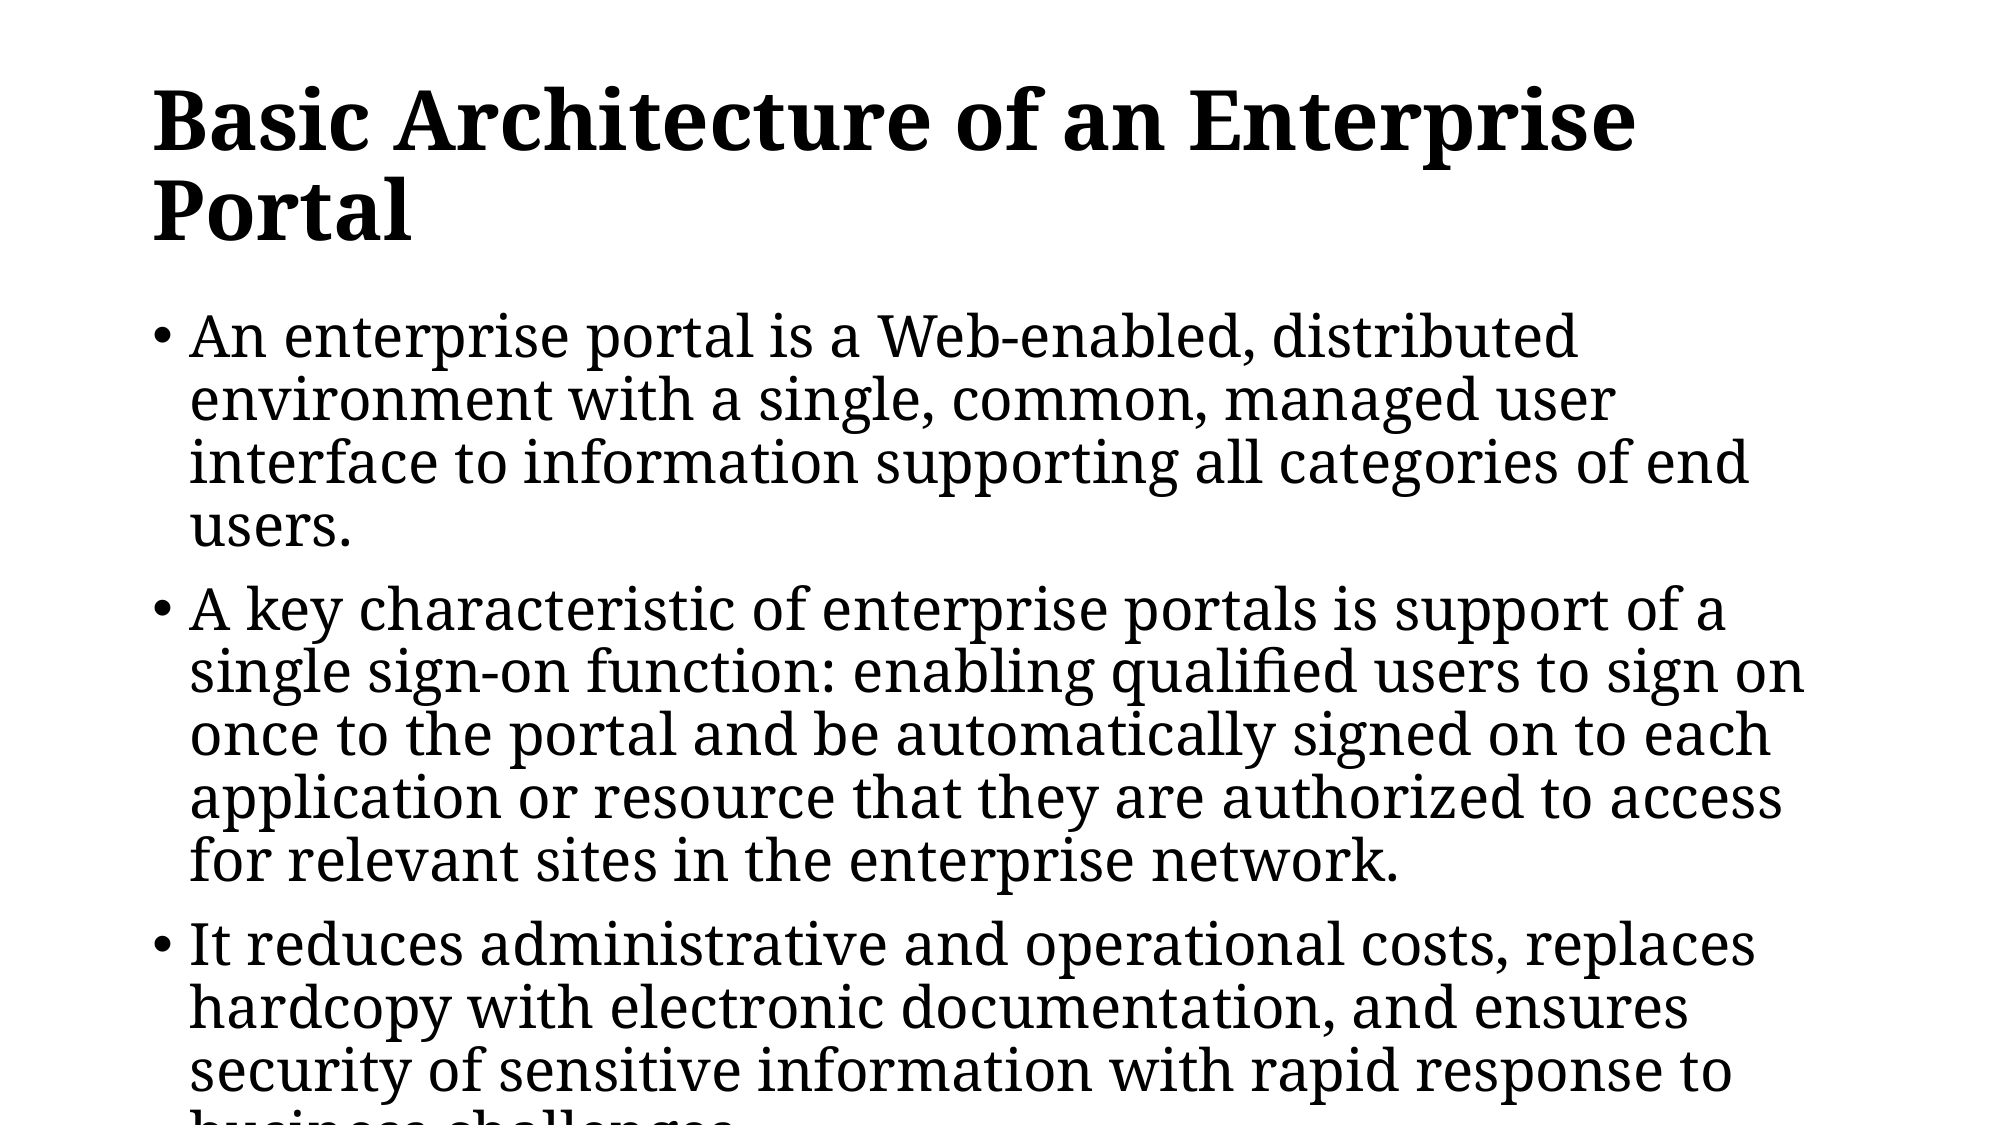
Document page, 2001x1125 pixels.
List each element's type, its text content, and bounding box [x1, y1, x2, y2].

list An enterprise portal is a Web-enabled, distributed environment with a single, common, managed user interface to information supporting all categories of end users. A key characteristic of enterprise portals is support of a single sign-on function: enabling qualified users to sign on once to the portal and be automatically signed on to each application or resource that they are authorized to access for relevant sites in the enterprise network. It reduces administrative and operational costs, replaces hardcopy with electronic documentation, and ensures security of sensitive information with rapid response to business challenges. [137, 299, 1863, 1014]
title Basic Architecture of an Enterprise Portal [137, 59, 1863, 278]
